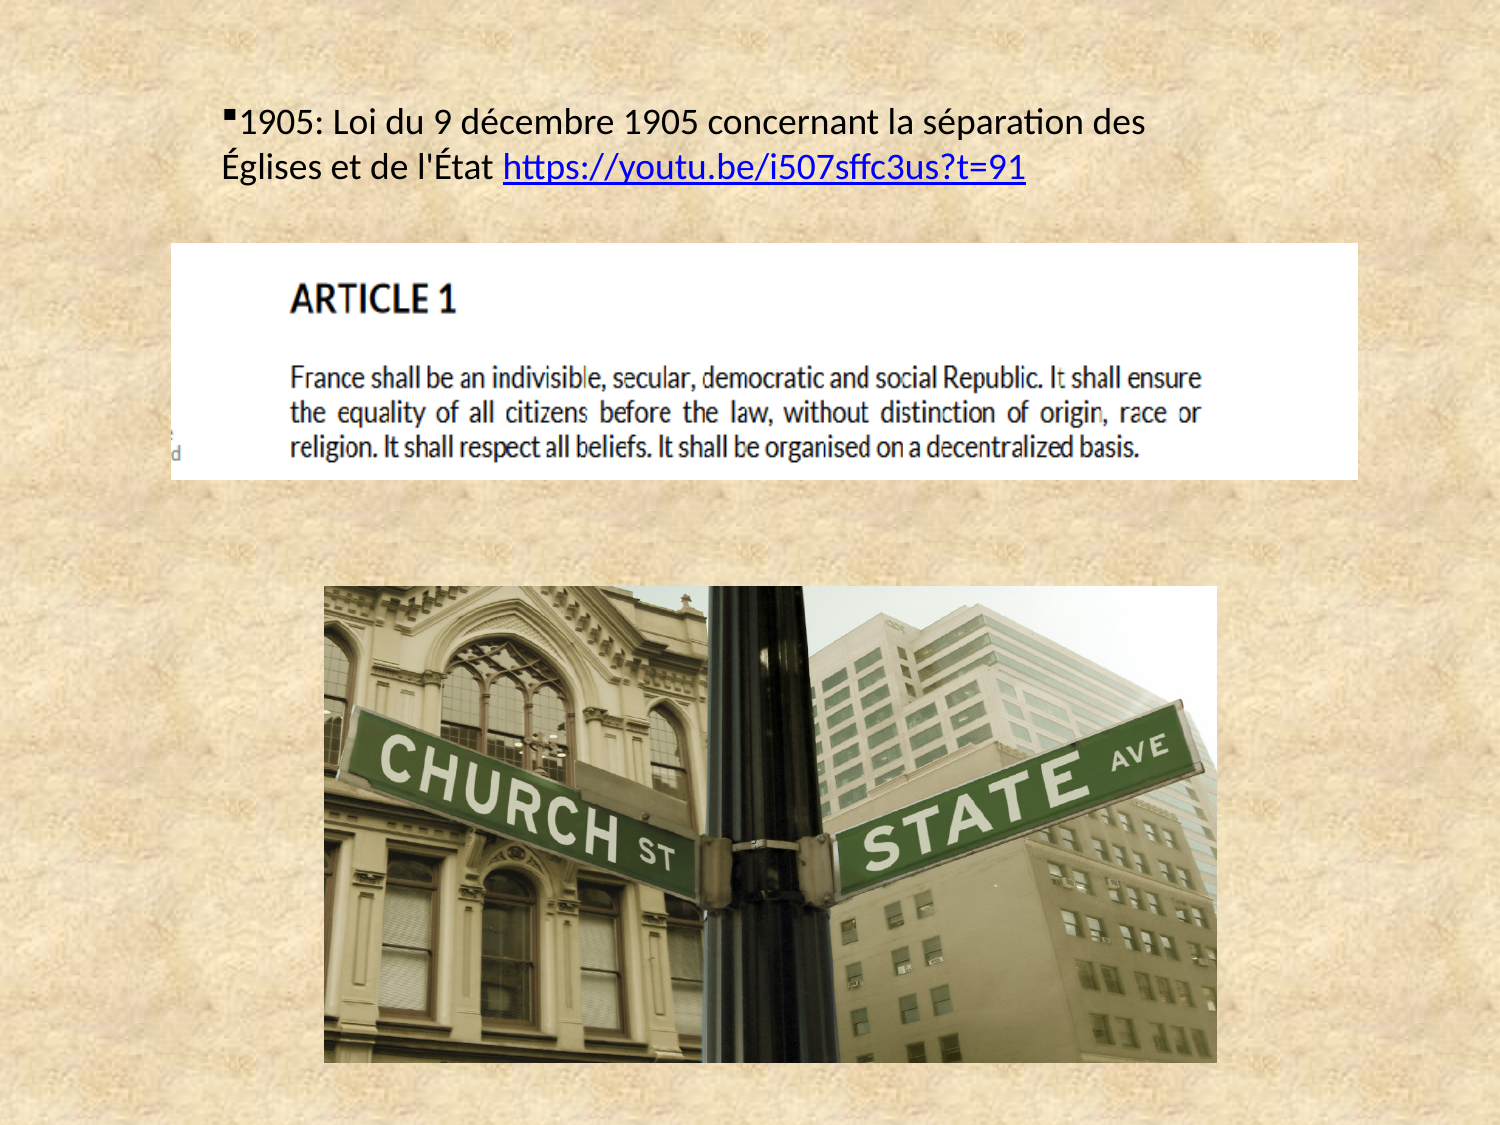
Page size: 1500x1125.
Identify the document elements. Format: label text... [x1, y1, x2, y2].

picture [0, 0, 1500, 1125]
text_box 1905: Loi du 9 décembre 1905 concernant la séparation des Églises et de l'État https://youtu.be/i507sffc3us?t=91 [206, 89, 1270, 241]
